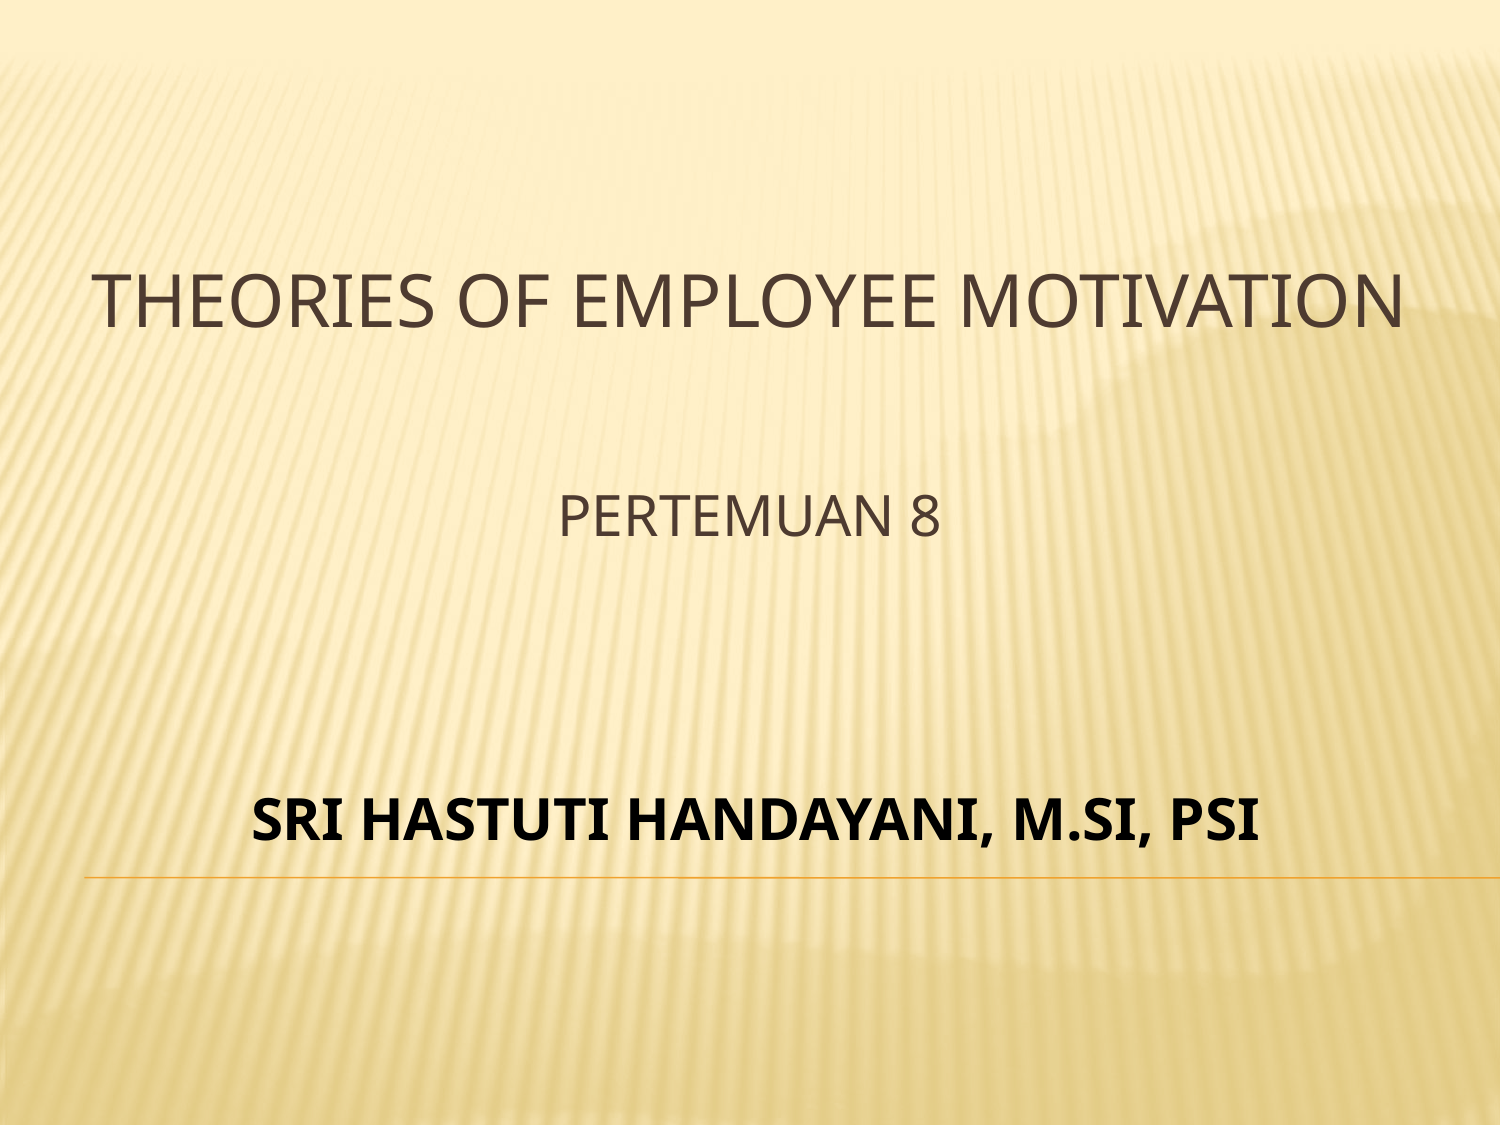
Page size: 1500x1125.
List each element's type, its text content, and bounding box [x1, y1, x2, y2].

text_box SRI HASTUTI HANDAYANI, M.SI, PSI [159, 775, 1353, 860]
title THEORIES OF EMPLOYEE MOTIVATION PERTEMUAN 8 [75, 247, 1425, 563]
